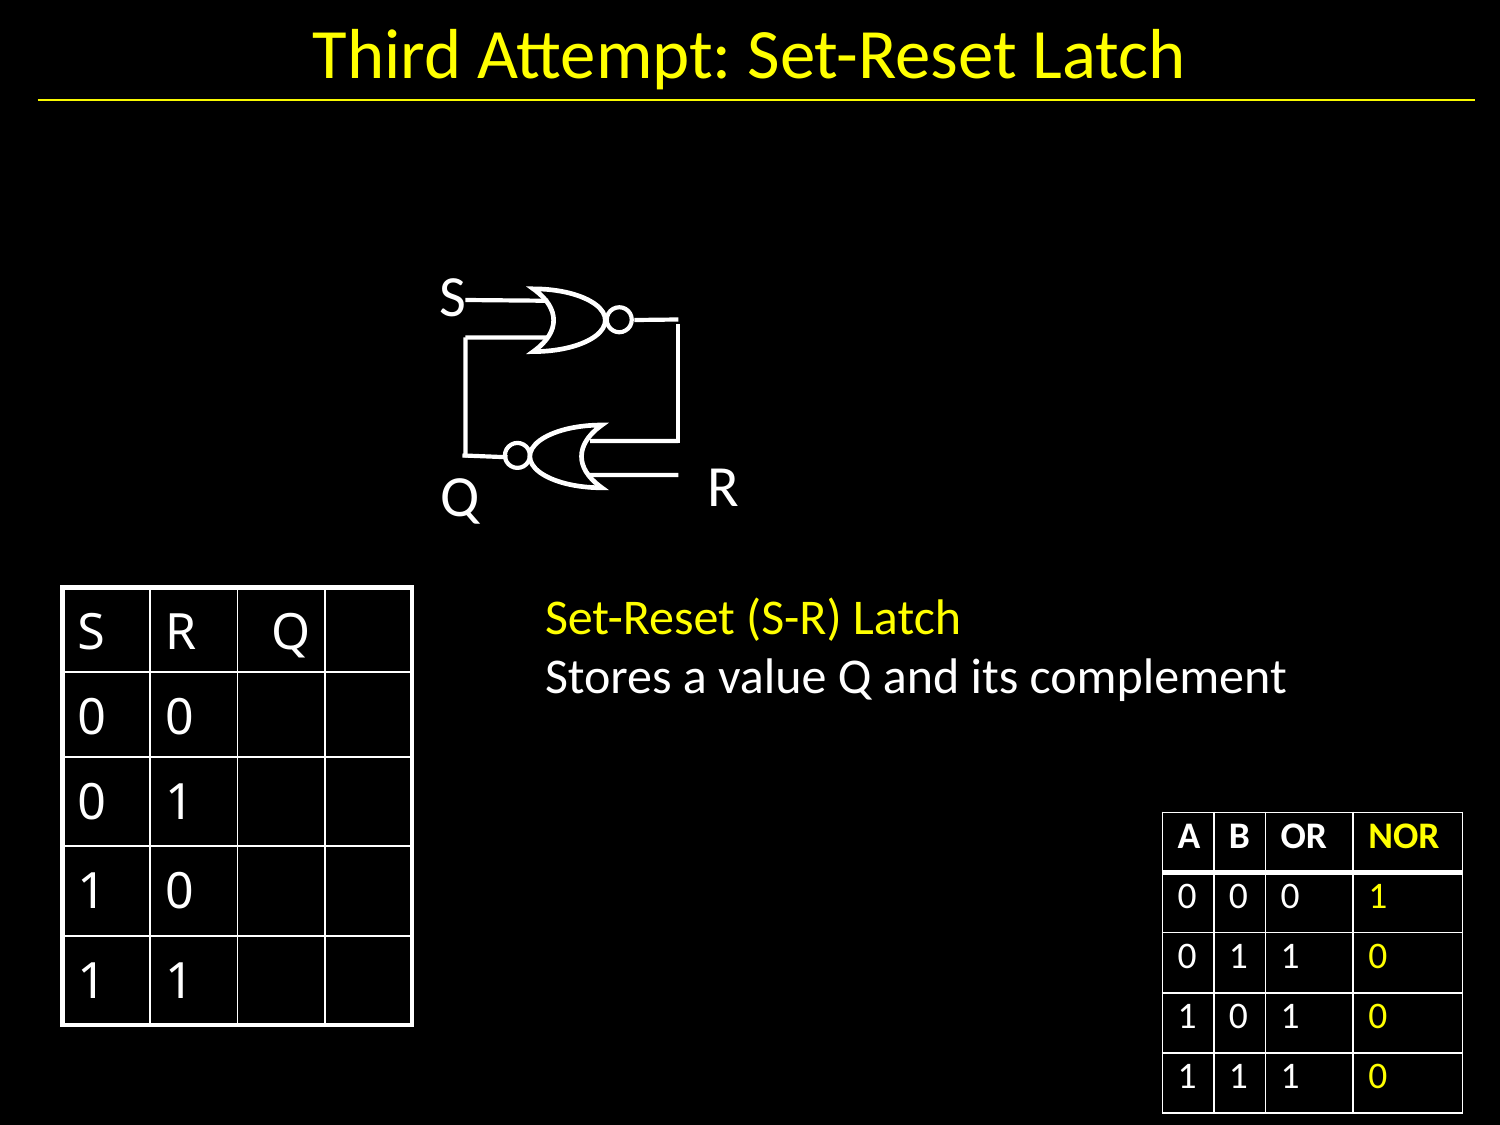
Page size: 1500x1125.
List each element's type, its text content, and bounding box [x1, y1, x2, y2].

table_header NOR [1354, 813, 1462, 870]
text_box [417, 250, 761, 537]
table_cell 1 [1163, 994, 1213, 1052]
list Set-Reset (S-R) Latch Stores a value Q and its complement [529, 587, 1450, 1025]
table_cell 0 [1266, 875, 1352, 932]
table_cell 0 [1215, 875, 1265, 932]
table_cell 0 [1354, 994, 1462, 1052]
table_cell 0 [1163, 875, 1213, 932]
table_cell 1 [1215, 933, 1265, 992]
table_header OR [1266, 813, 1352, 870]
table_cell 0 [1163, 933, 1213, 992]
table_cell 1 [1354, 875, 1462, 932]
table_cell 0 [1354, 1054, 1462, 1112]
table_cell 1 [1266, 994, 1352, 1052]
title Third Attempt: Set-Reset Latch [112, 0, 1388, 100]
table_cell 1 [1215, 1054, 1265, 1112]
table_cell 0 [1215, 994, 1265, 1052]
table_cell 1 [1266, 933, 1352, 992]
table_cell 1 [1163, 1054, 1213, 1112]
table_header B [1215, 813, 1265, 870]
table_cell 1 [1266, 1054, 1352, 1112]
table_header A [1163, 813, 1213, 870]
table_cell 0 [1354, 933, 1462, 992]
